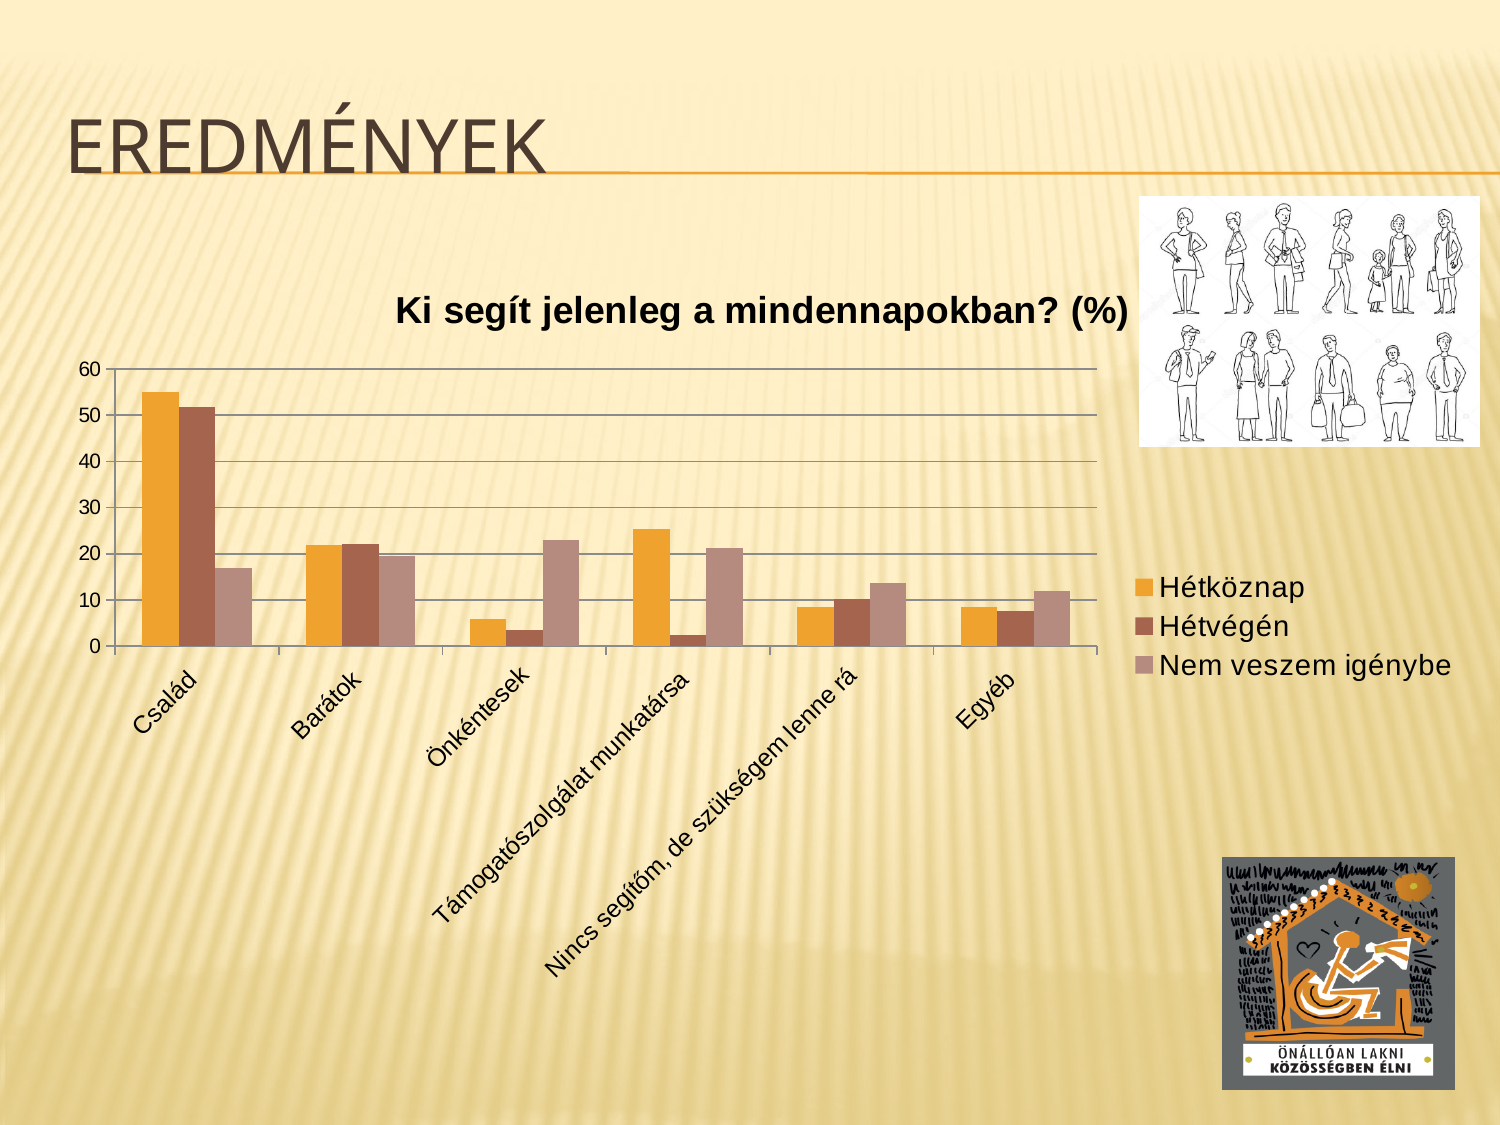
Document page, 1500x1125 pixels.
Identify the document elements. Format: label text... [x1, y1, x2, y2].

chart [49, 254, 1476, 998]
picture [1139, 195, 1481, 448]
picture [1222, 857, 1455, 1090]
title Eredmények [50, 75, 1475, 213]
